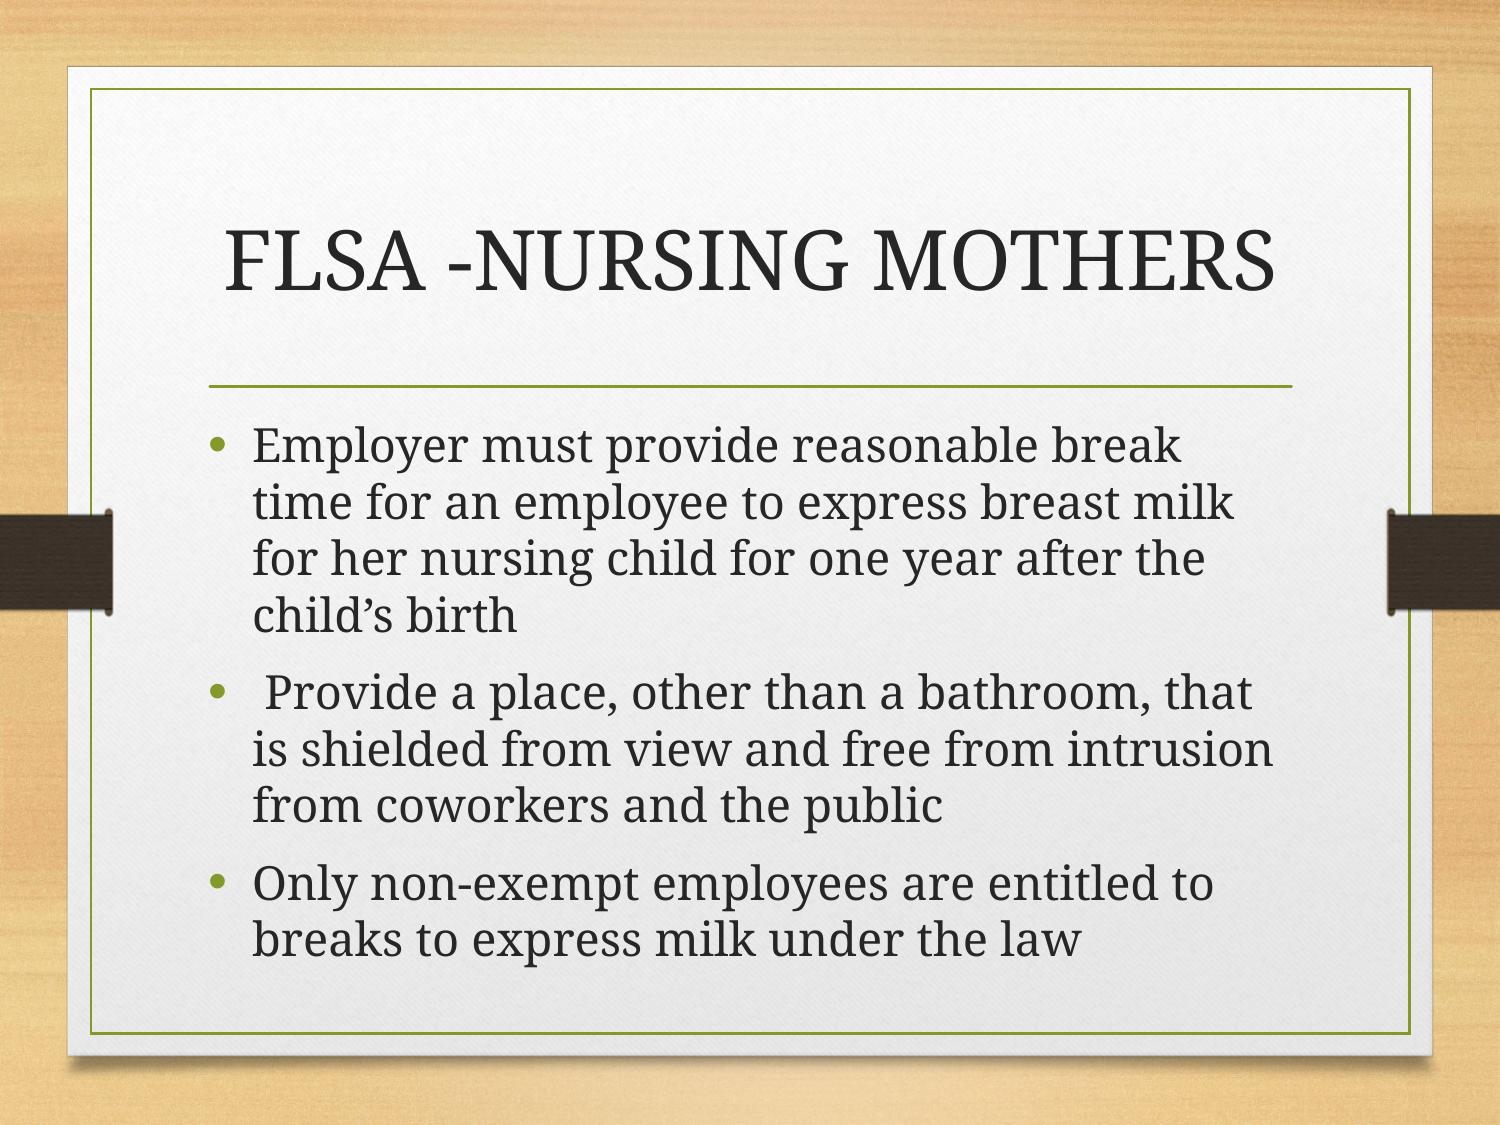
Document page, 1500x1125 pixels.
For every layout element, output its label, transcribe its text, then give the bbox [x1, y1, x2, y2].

list Employer must provide reasonable break time for an employee to express breast milk for her nursing child for one year after the child’s birth Provide a place, other than a bathroom, that is shielded from view and free from intrusion from coworkers and the public Only non-exempt employees are entitled to breaks to express milk under the law [193, 408, 1309, 974]
picture [0, 0, 1500, 1125]
title FLSA -NURSING MOTHERS [193, 150, 1309, 365]
